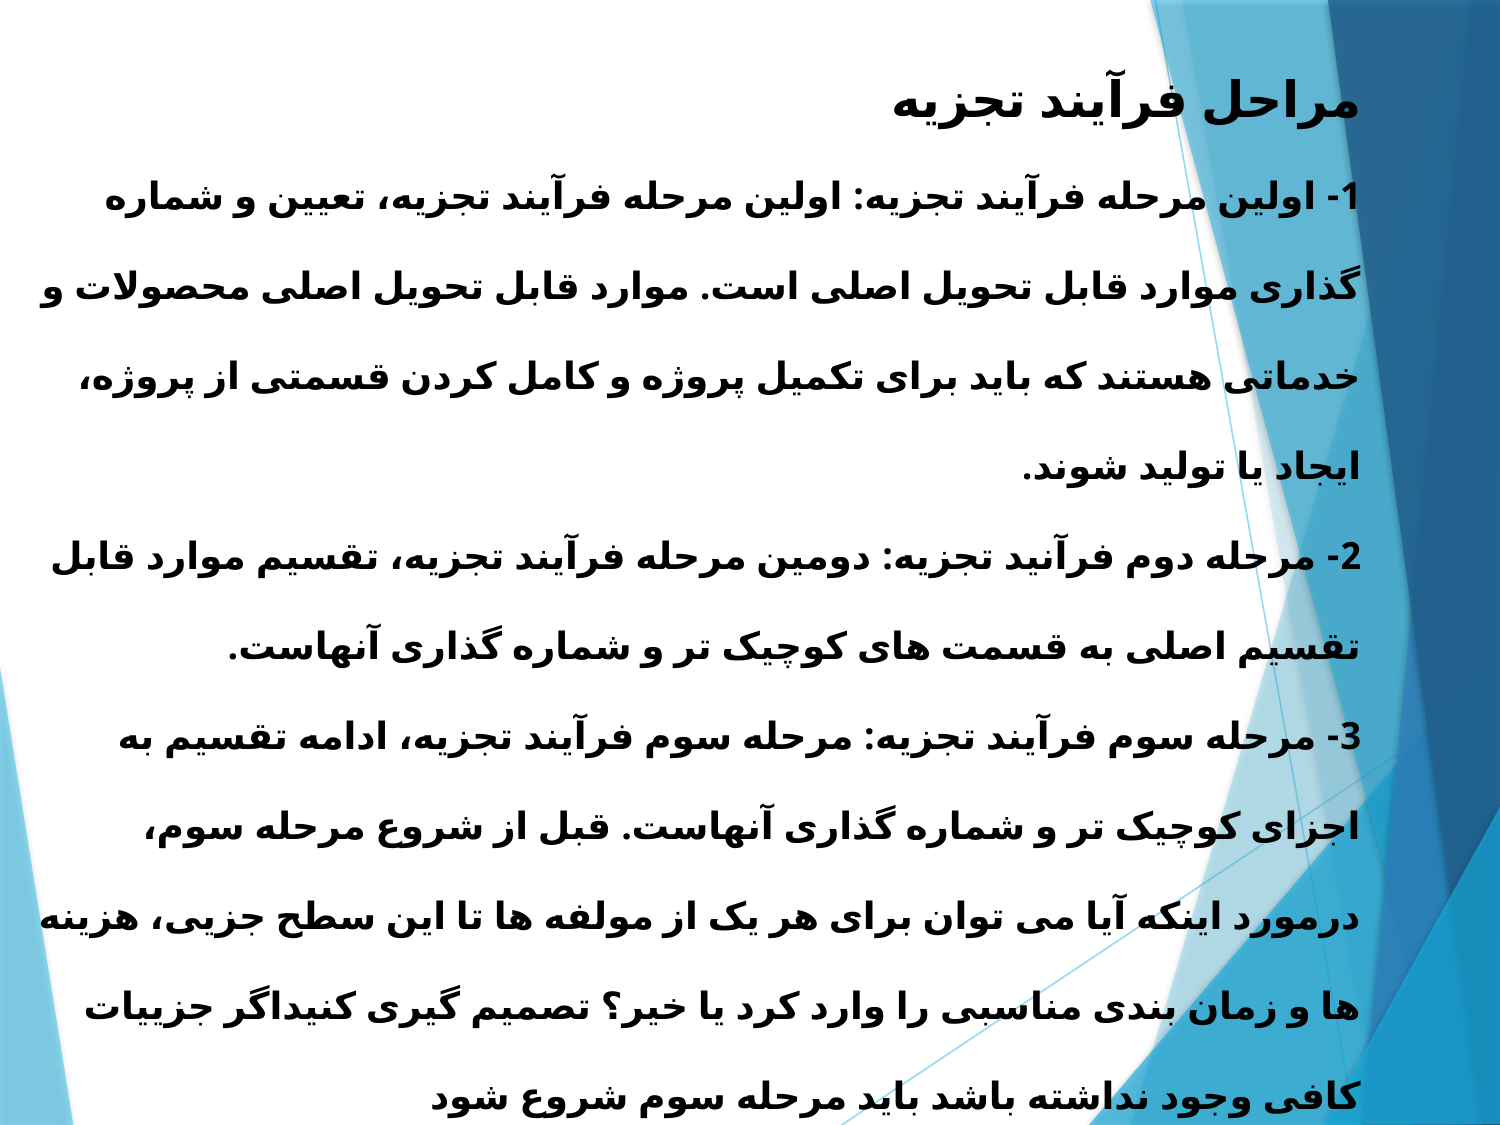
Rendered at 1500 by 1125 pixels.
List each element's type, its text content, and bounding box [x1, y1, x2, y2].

text_box مراحل فرآیند تجزیه 1- اولین مرحله فرآیند تجزیه: اولین مرحله فرآیند تجزیه، تعیین و شماره گذاری موارد قابل تحویل اصلی است. موارد قابل تحویل اصلی محصولات و خدماتی هستند که باید برای تکمیل پروژه و کامل کردن قسمتی از پروژه، ایجاد یا تولید شوند. 2- مرحله دوم فرآنید تجزیه: دومین مرحله فرآیند تجزیه، تقسیم موارد قابل تقسیم اصلی به قسمت های کوچیک تر و شماره گذاری آنهاست. 3- مرحله سوم فرآیند تجزیه: مرحله سوم فرآیند تجزیه، ادامه تقسیم به اجزای کوچیک تر و شماره گذاری آنهاست. قبل از شروع مرحله سوم، درمورد اینکه آیا می توان برای هر یک از مولفه ها تا این سطح جزیی، هزینه ها و زمان بندی مناسبی را وارد کرد یا خیر؟ تصمیم گیری کنیداگر جزییات کافی وجود نداشته باشد باید مرحله سوم شروع شود [16, 0, 1377, 1125]
